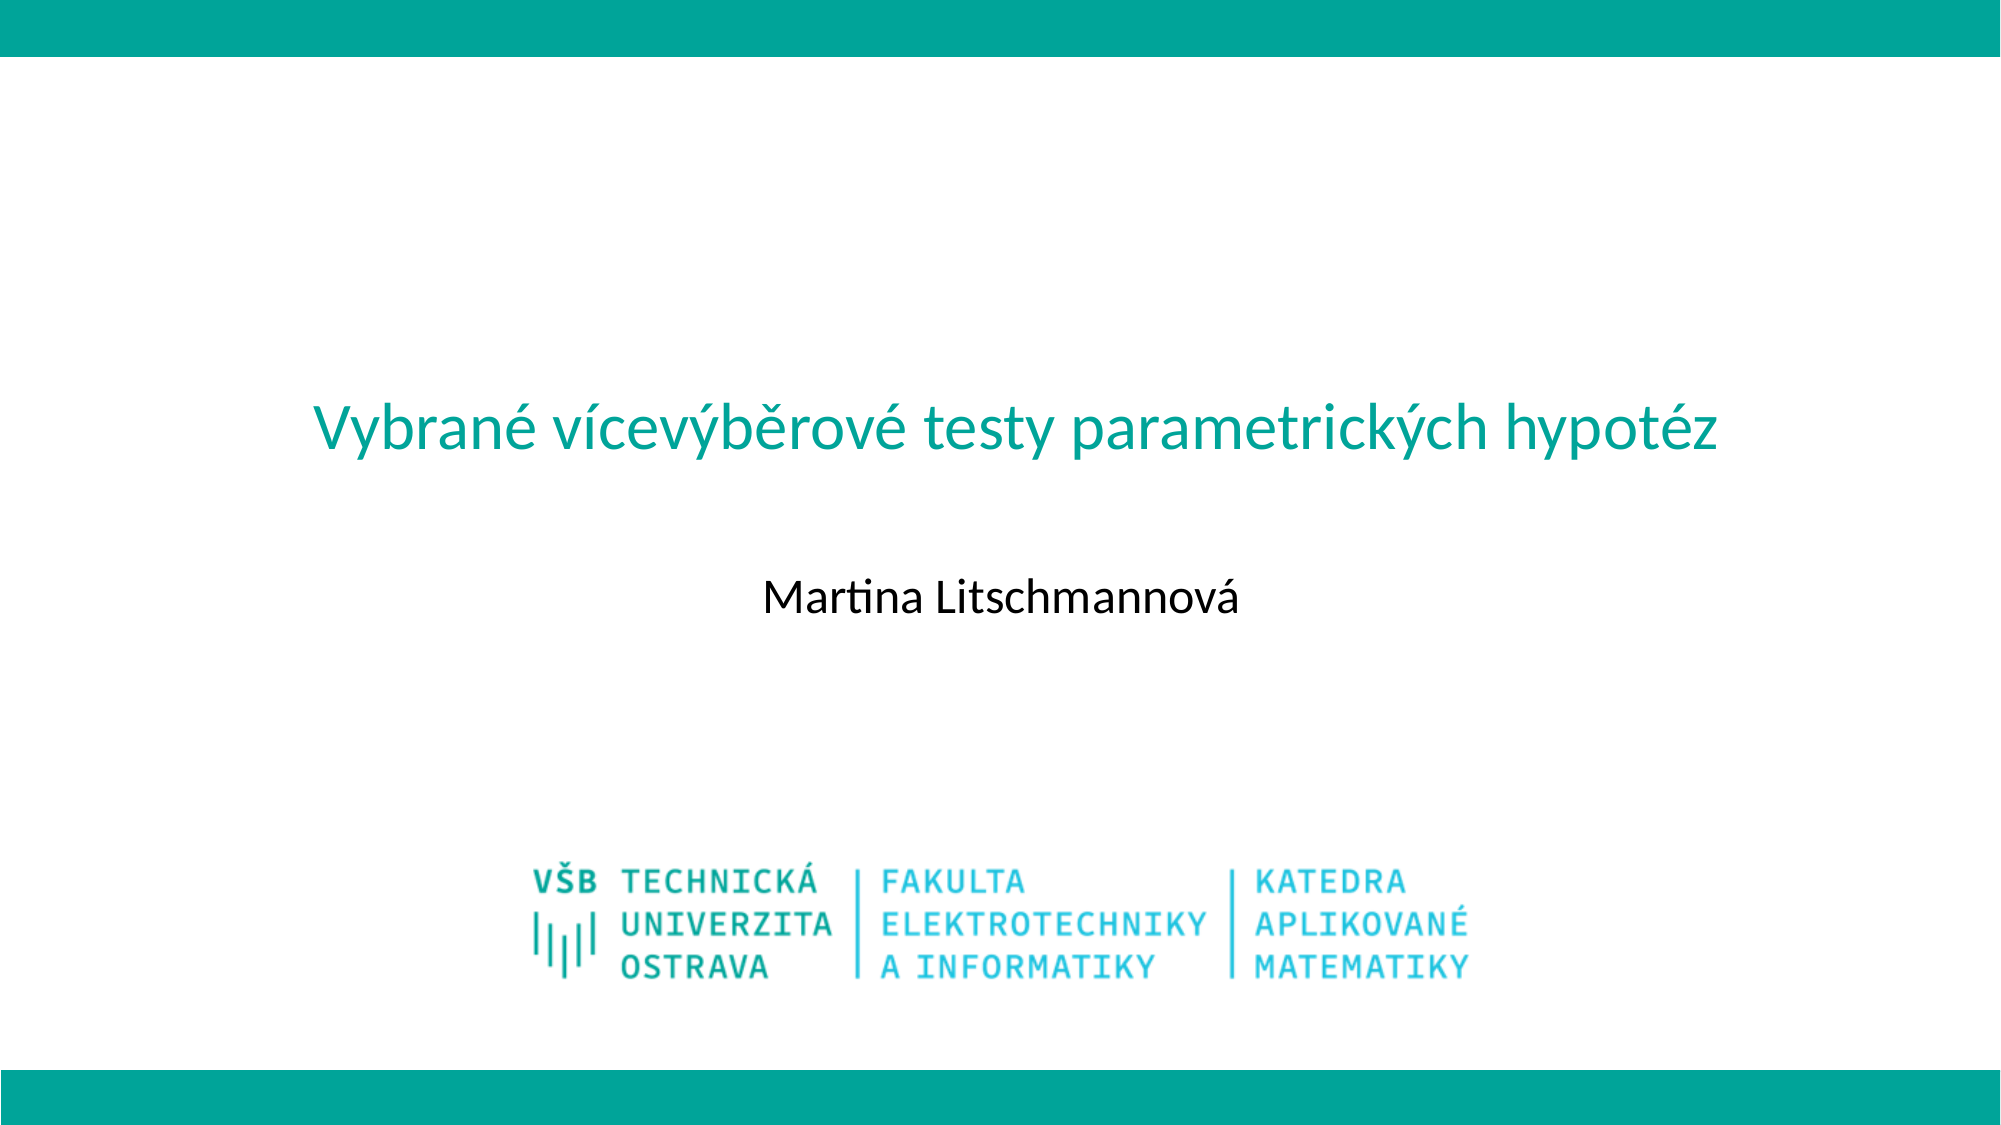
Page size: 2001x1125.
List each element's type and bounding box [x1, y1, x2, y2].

picture [522, 853, 1482, 995]
